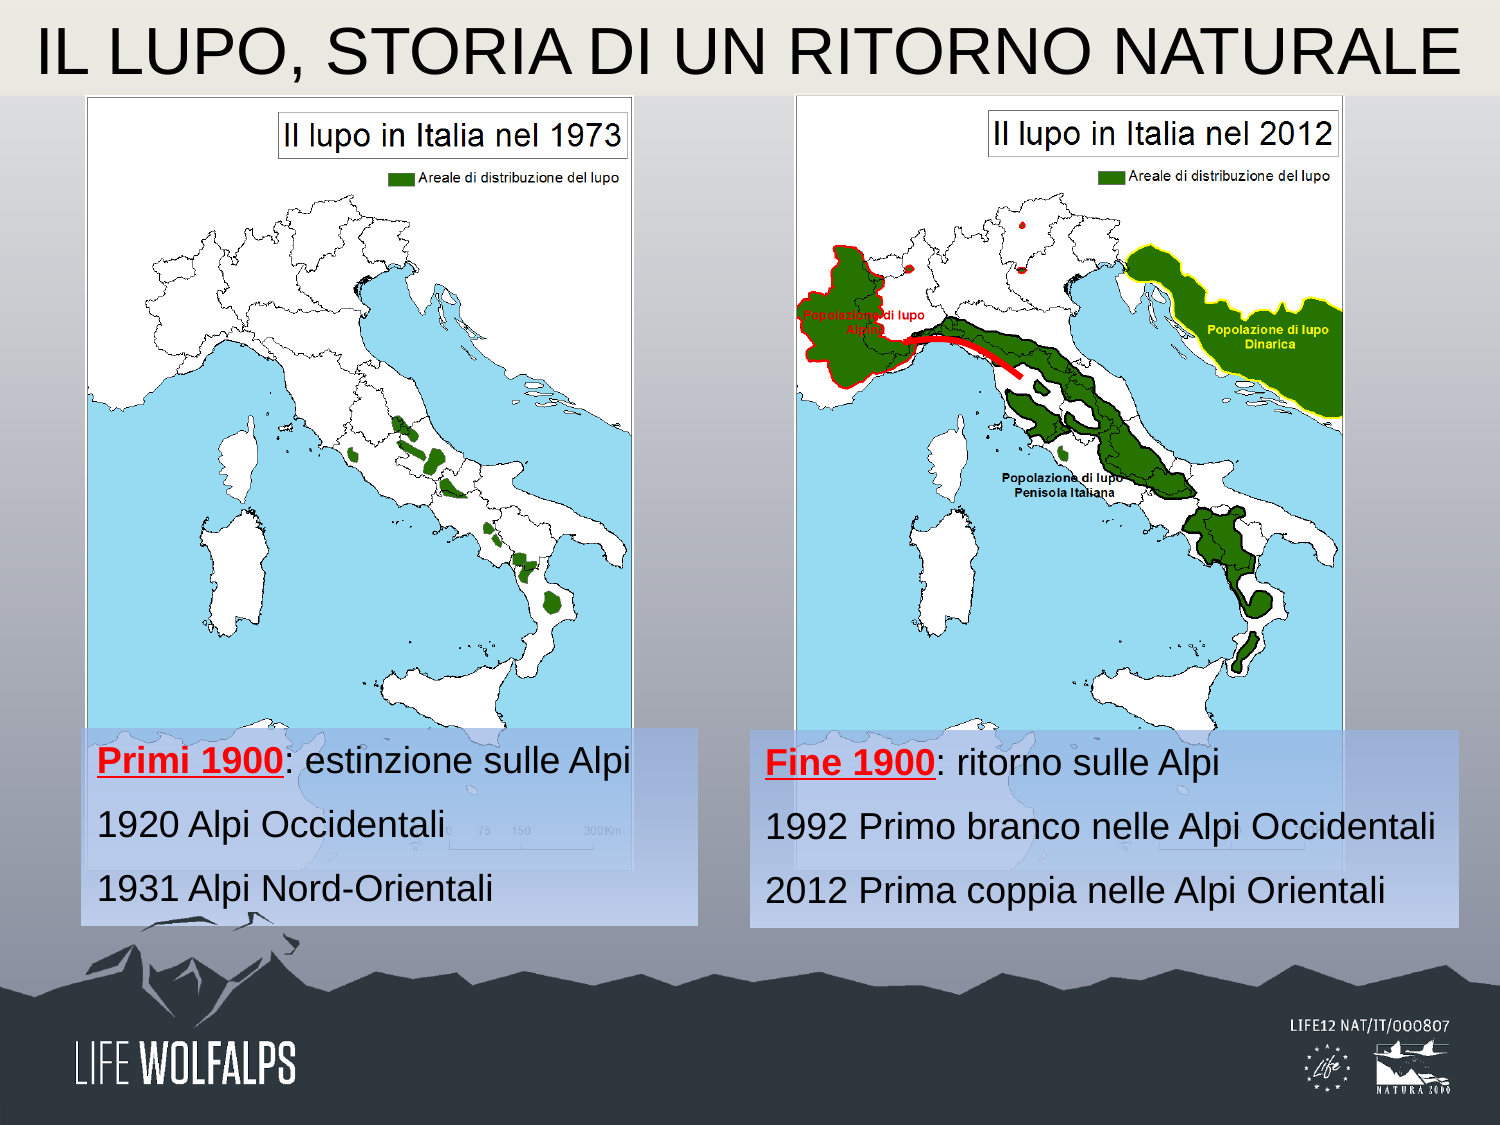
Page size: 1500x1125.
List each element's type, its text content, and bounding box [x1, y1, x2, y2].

picture [84, 95, 634, 871]
text_box IL LUPO, STORIA DI UN RITORNO NATURALE [0, 0, 1500, 96]
text_box Fine 1900: ritorno sulle Alpi 1992 Primo branco nelle Alpi Occidentali 2012 Prima coppia nelle Alpi Orientali [750, 730, 1459, 911]
picture [0, 912, 1500, 1125]
picture [794, 92, 1345, 871]
text_box Primi 1900: estinzione sulle Alpi 1920 Alpi Occidentali 1931 Alpi Nord-Orientali [81, 729, 698, 911]
